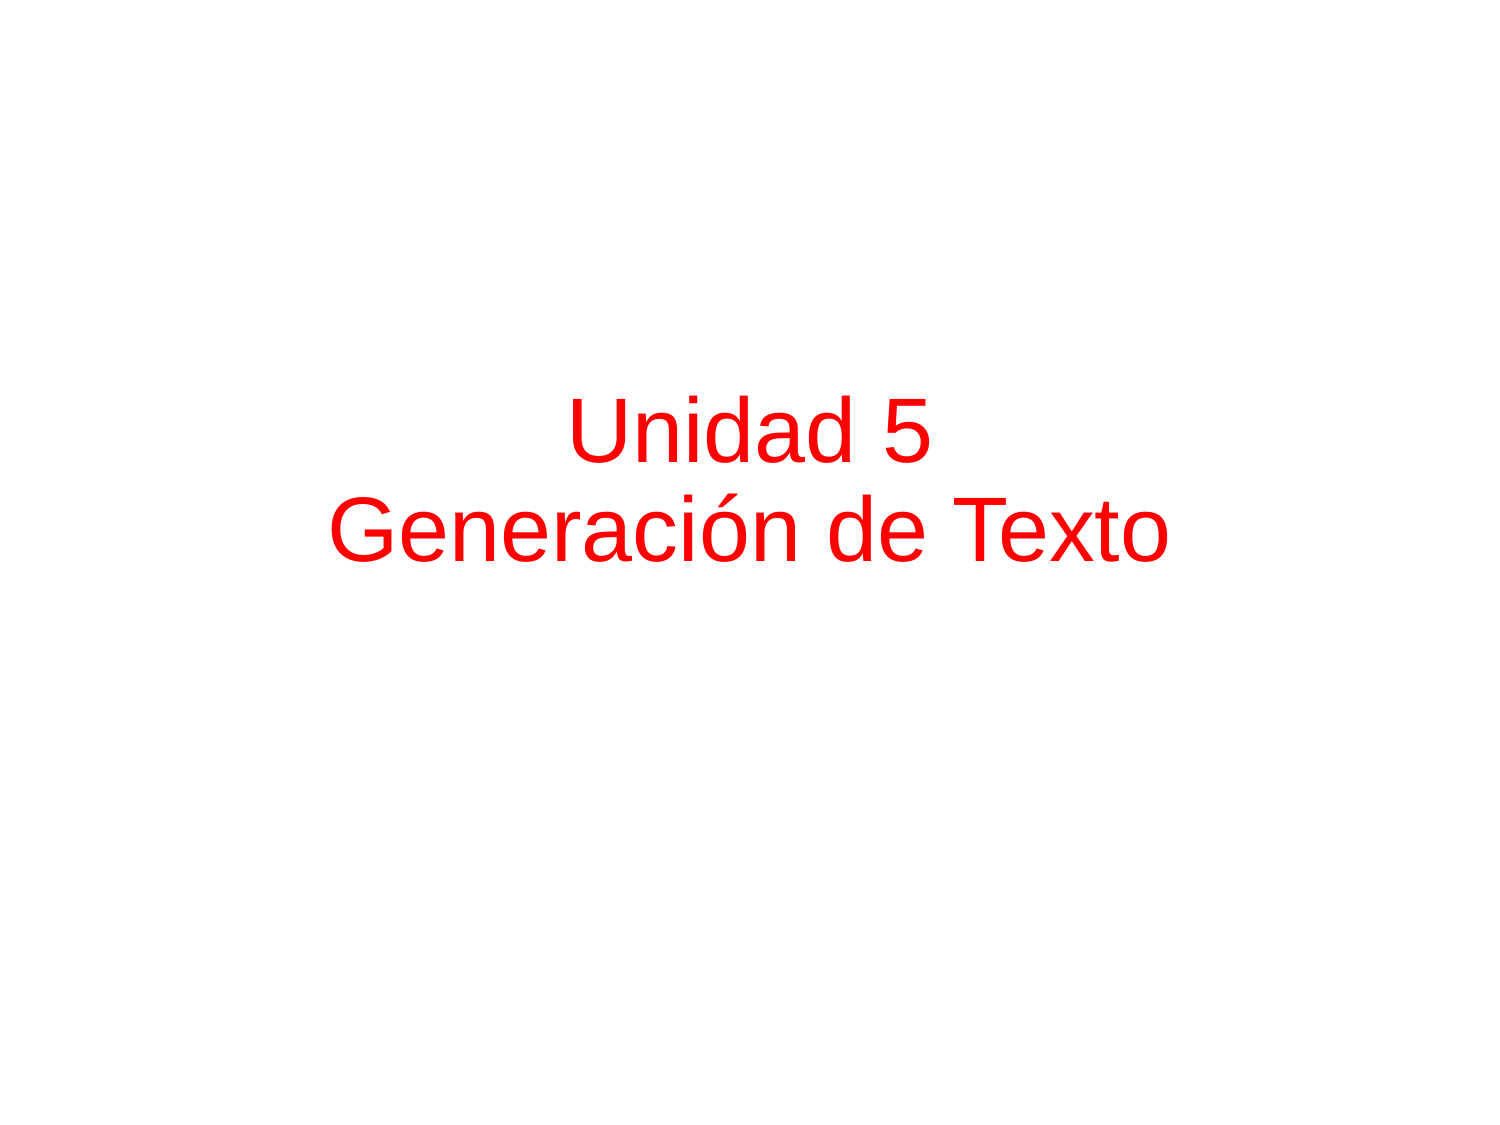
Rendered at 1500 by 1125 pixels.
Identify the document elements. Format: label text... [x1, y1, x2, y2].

title Unidad 5 Generación de Texto [0, 418, 1500, 547]
